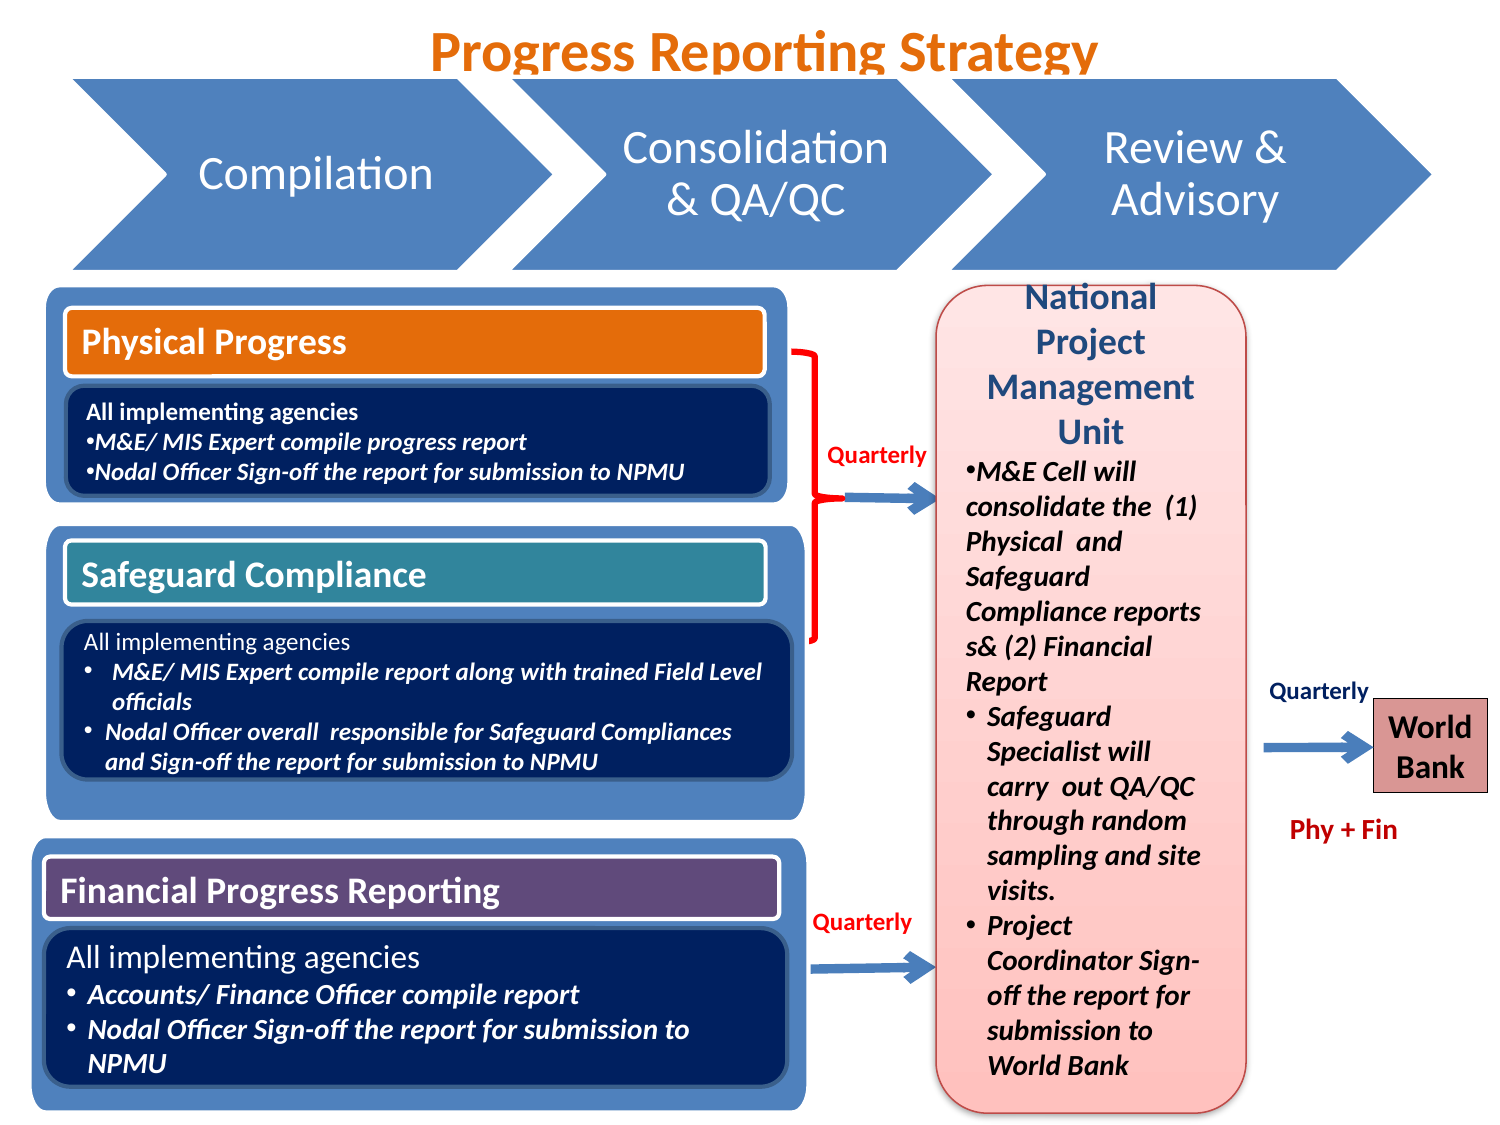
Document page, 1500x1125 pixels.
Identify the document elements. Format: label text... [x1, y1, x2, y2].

text_box Quarterly [813, 897, 928, 943]
text_box Phy + Fin [1275, 802, 1414, 853]
text_box Progress Reporting Strategy [29, 5, 1500, 91]
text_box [29, 285, 809, 1113]
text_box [66, 72, 1436, 277]
text_box World Bank [1373, 698, 1488, 793]
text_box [813, 966, 937, 970]
text_box National Project Management Unit M&E Cell will consolidate the (1) Physical and Safeguard Compliance reports s& (2) Financial Report Safeguard Specialist will carry out QA/QC through random sampling and site visits. Project Coordinator Sign-off the report for submission to World Bank [935, 285, 1247, 1114]
text_box Quarterly [1254, 666, 1385, 712]
text_box [813, 476, 843, 641]
text_box Quarterly [813, 431, 930, 476]
